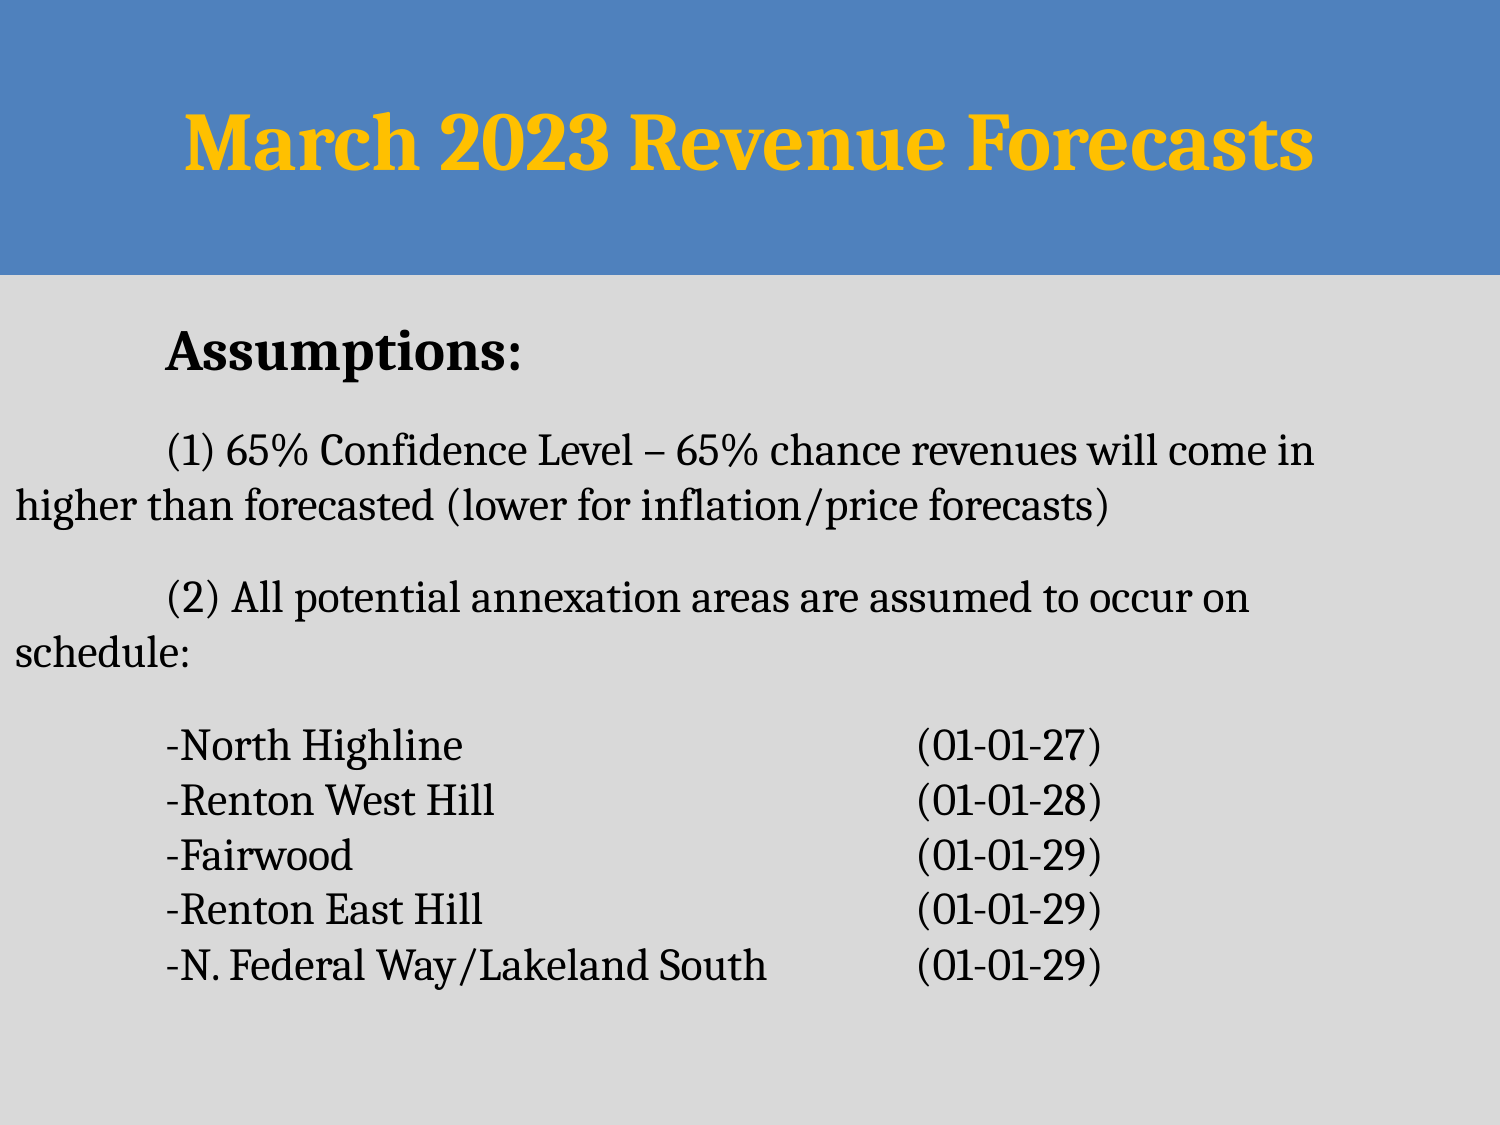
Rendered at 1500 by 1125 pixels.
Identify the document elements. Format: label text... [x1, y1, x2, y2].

list Assumptions: (1) 65% Confidence Level – 65% chance revenues will come in higher than forecasted (lower for inflation/price forecasts) (2) All potential annexation areas are assumed to occur on schedule: -North Highline (01-01-27) -Renton West Hill (01-01-28) -Fairwood (01-01-29) -Renton East Hill (01-01-29) -N. Federal Way/Lakeland South (01-01-29) [0, 275, 1500, 1125]
title March 2023 Revenue Forecasts [0, 0, 1500, 275]
